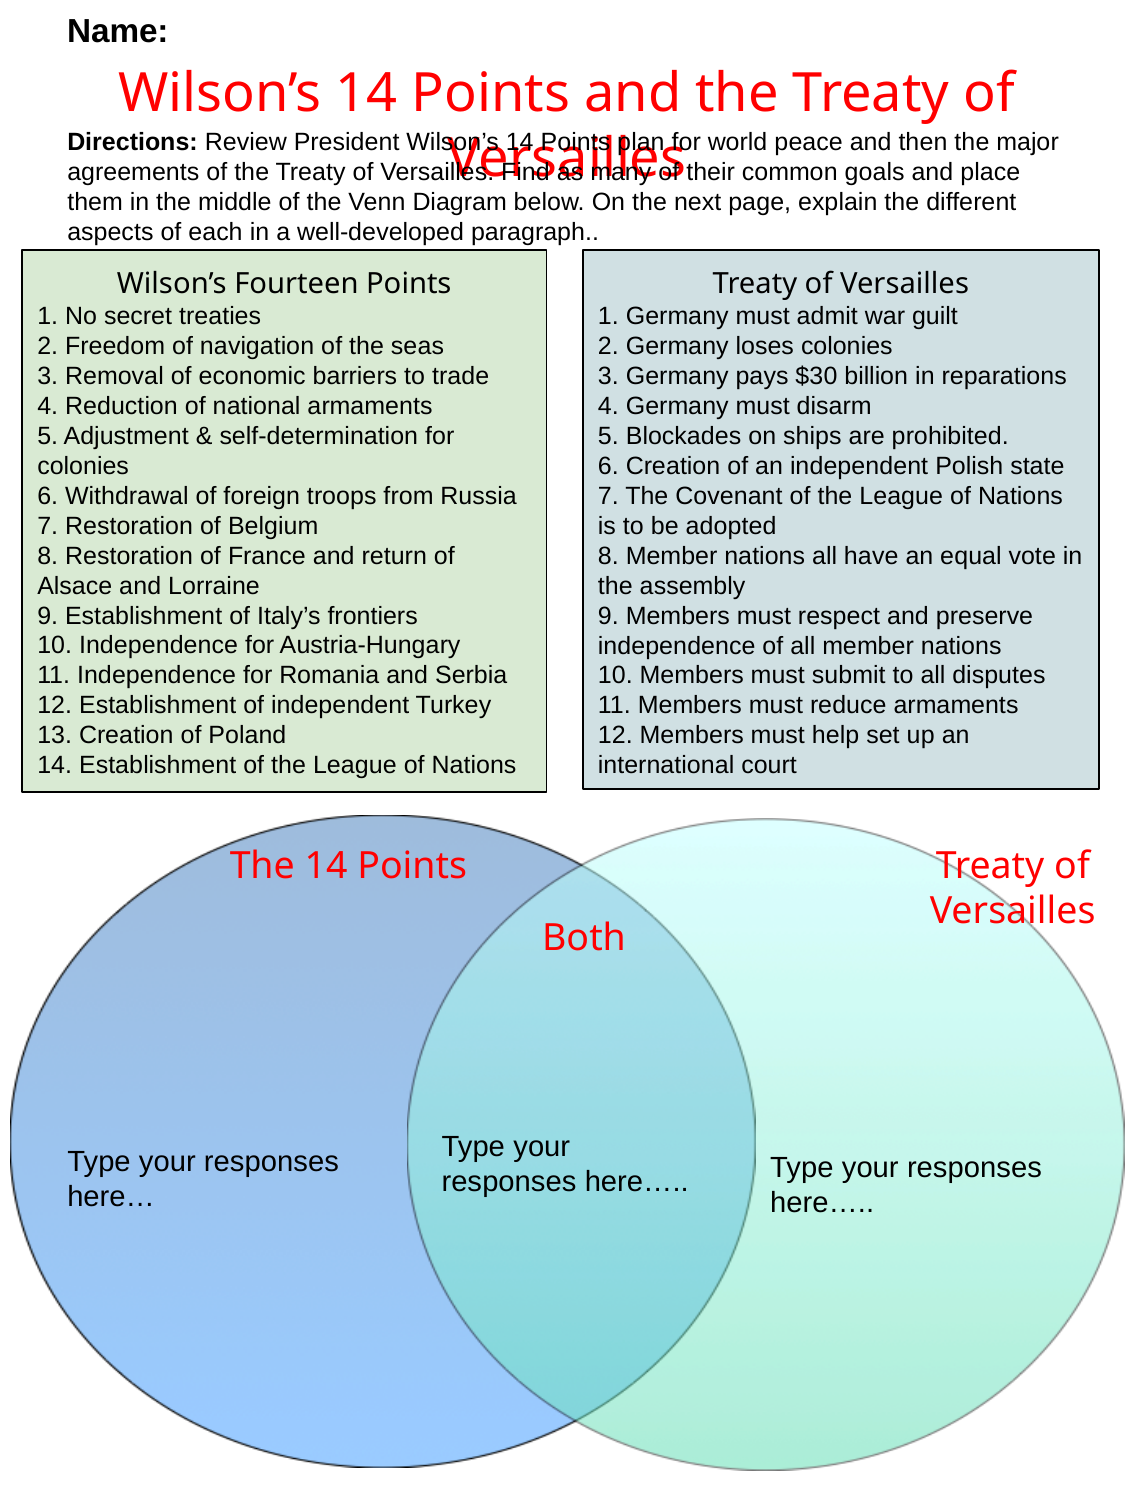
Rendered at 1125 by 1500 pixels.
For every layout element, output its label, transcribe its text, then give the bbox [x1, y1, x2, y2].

text_box Directions: Review President Wilson’s 14 Points plan for world peace and then the major agreements of the Treaty of Versailles. Find as many of their common goals and place them in the middle of the Venn Diagram below. On the next page, explain the different aspects of each in a well-developed paragraph.. [52, 110, 1099, 266]
text_box Wilson’s 14 Points and the Treaty of Versailles [22, 50, 1112, 136]
text_box Name: [52, 2, 925, 57]
picture [9, 815, 1125, 1472]
text_box Wilson’s Fourteen Points 1. No secret treaties 2. Freedom of navigation of the seas 3. Removal of economic barriers to trade 4. Reduction of national armaments 5. Adjustment & self-determination for colonies 6. Withdrawal of foreign troops from Russia 7. Restoration of Belgium 8. Restoration of France and return of Alsace and Lorraine 9. Establishment of Italy’s frontiers 10. Independence for Austria-Hungary 11. Independence for Romania and Serbia 12. Establishment of independent Turkey 13. Creation of Poland 14. Establishment of the League of Nations [22, 249, 547, 793]
text_box Treaty of Versailles 1. Germany must admit war guilt 2. Germany loses colonies 3. Germany pays $30 billion in reparations 4. Germany must disarm 5. Blockades on ships are prohibited. 6. Creation of an independent Polish state 7. The Covenant of the League of Nations is to be adopted 8. Member nations all have an equal vote in the assembly 9. Members must respect and preserve independence of all member nations 10. Members must submit to all disputes 11. Members must reduce armaments 12. Members must help set up an international court [582, 249, 1100, 789]
